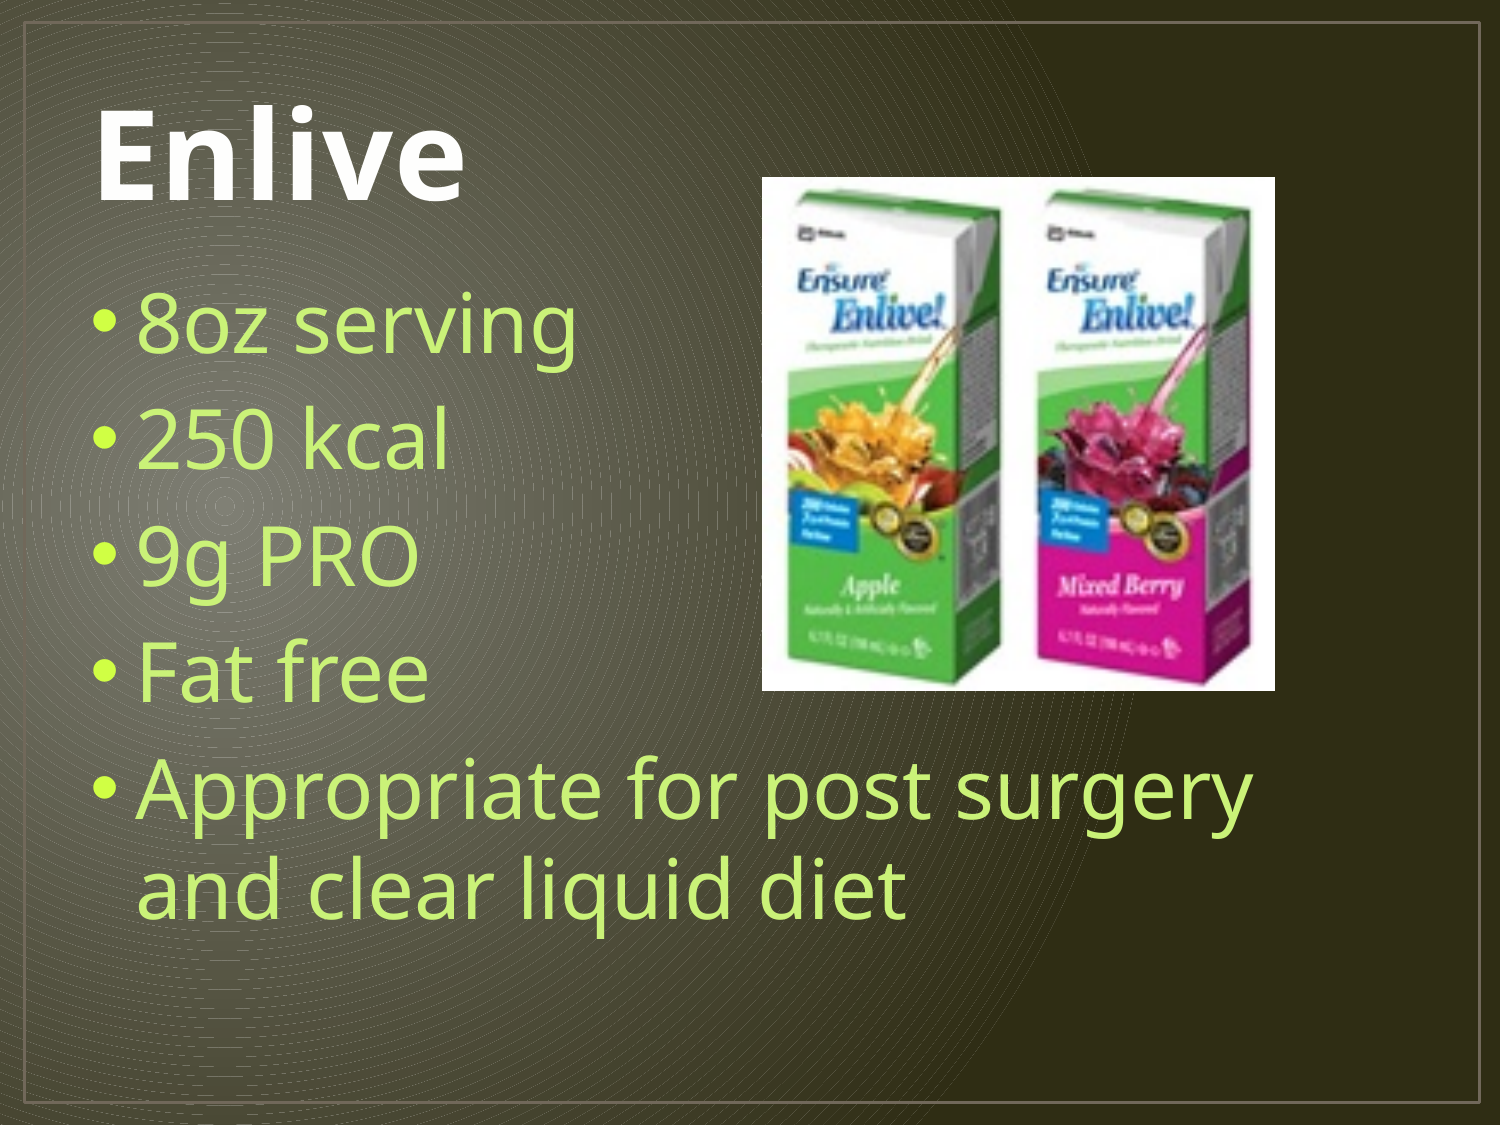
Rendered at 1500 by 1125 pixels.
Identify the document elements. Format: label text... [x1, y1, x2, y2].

list 8oz serving 250 kcal 9g PRO Fat free Appropriate for post surgery and clear liquid diet [75, 262, 1425, 1005]
title Enlive [75, 45, 1425, 233]
picture [762, 177, 1276, 691]
